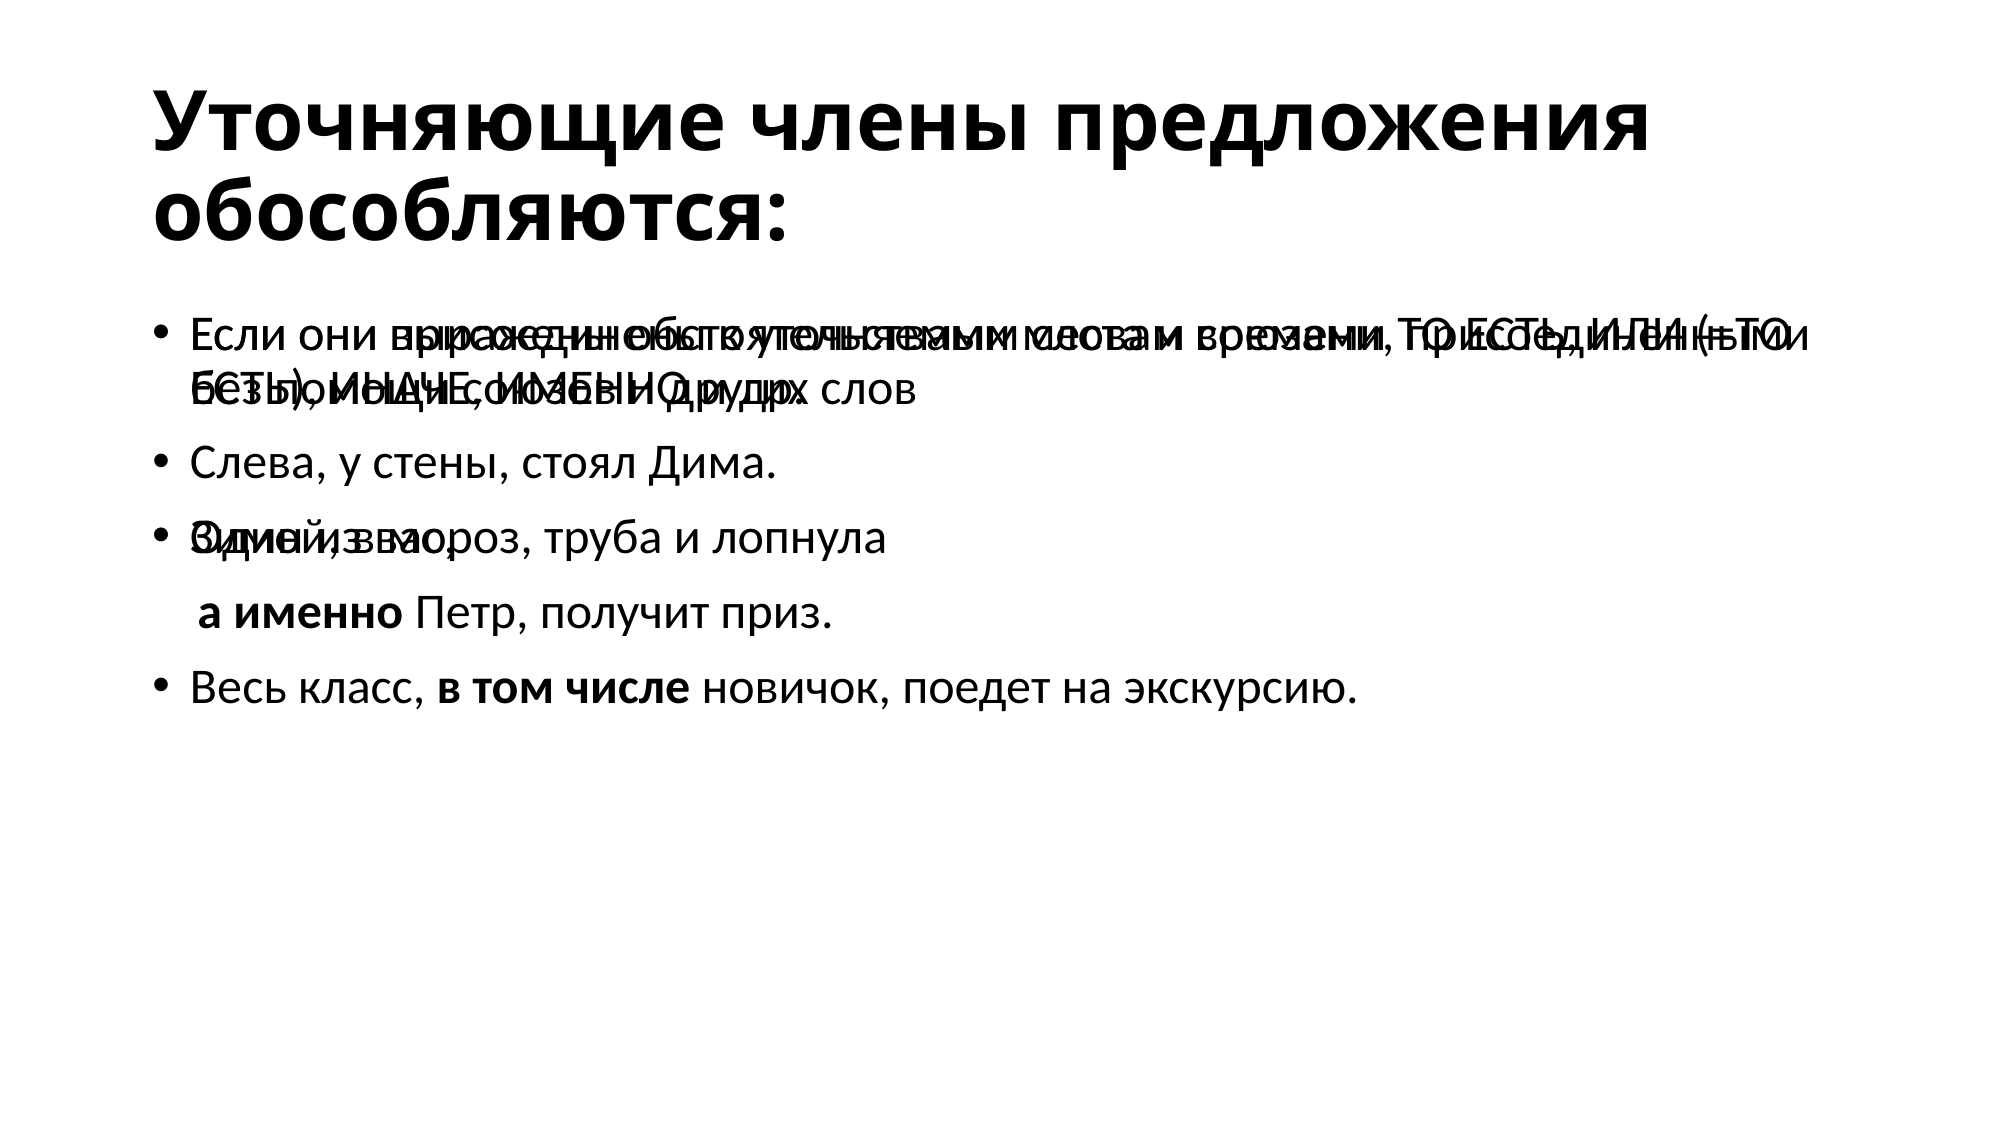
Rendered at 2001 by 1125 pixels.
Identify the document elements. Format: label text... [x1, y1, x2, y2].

list Если они выражены обстоятельствами места и времени, присоединенными без помощи союзов и других слов Слева, у стены, стоял Дима. Зимой, в мороз, труба и лопнула [137, 299, 1863, 1014]
title Уточняющие члены предложения обособляются: [137, 59, 1863, 278]
